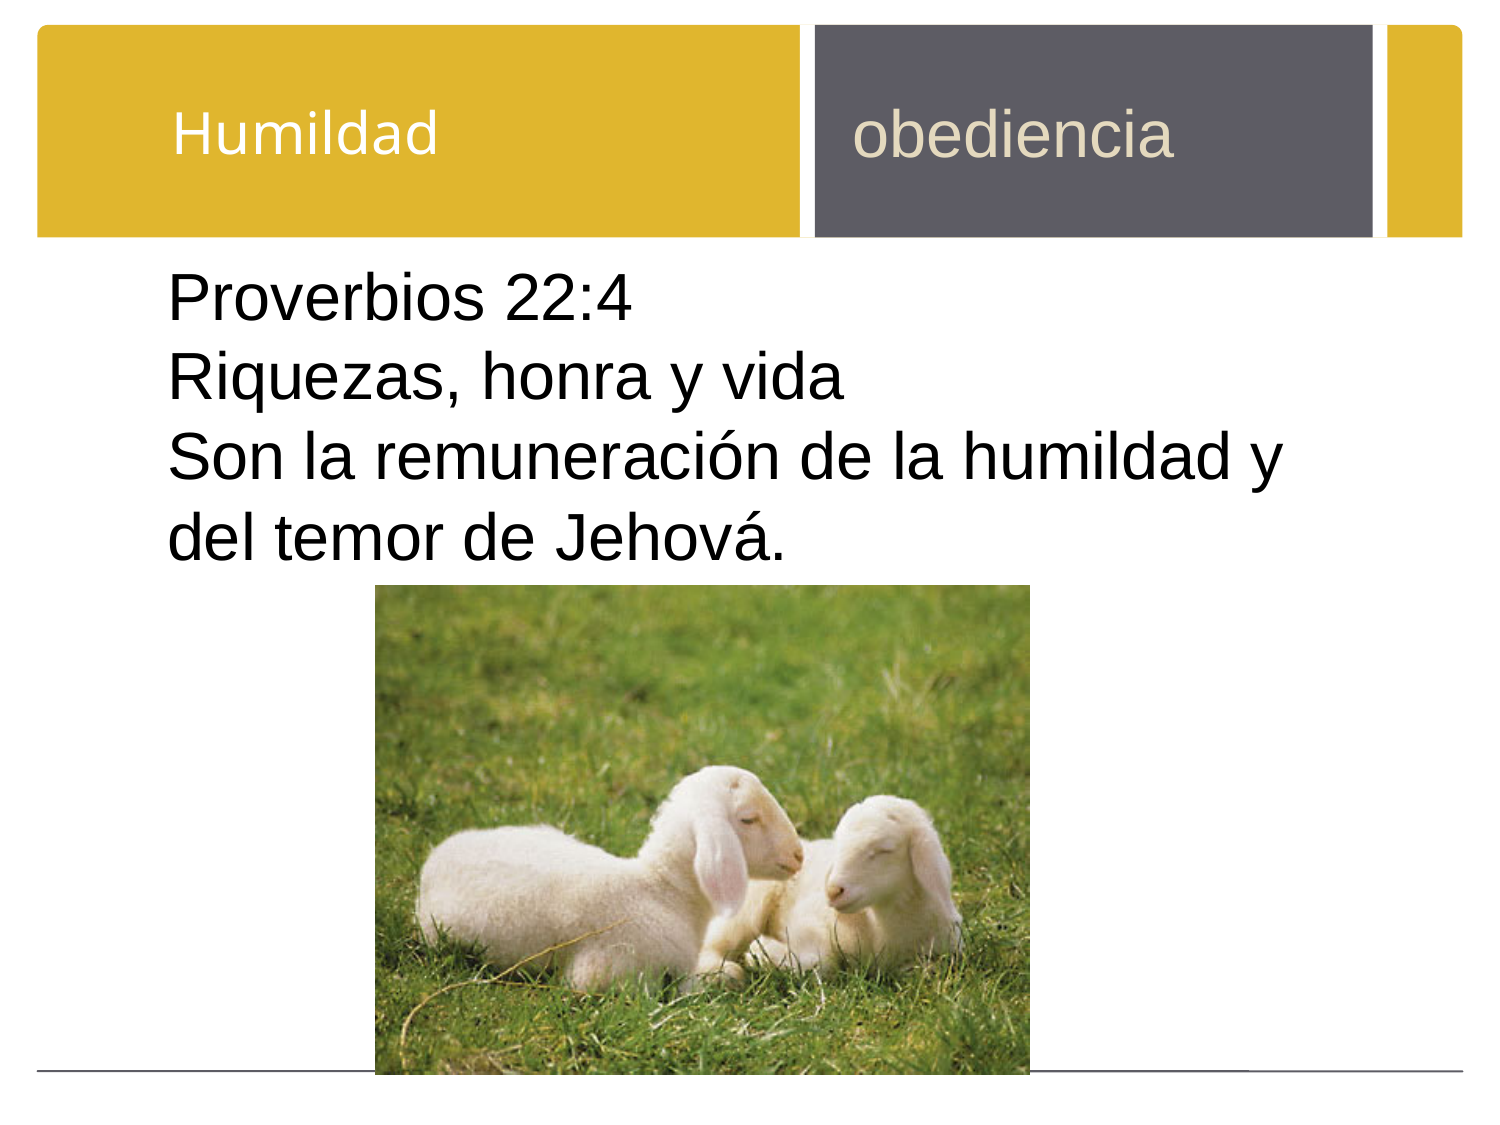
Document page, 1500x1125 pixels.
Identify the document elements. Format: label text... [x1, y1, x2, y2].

picture [374, 585, 1030, 1076]
title Humildad [49, 37, 788, 226]
list obediencia [837, 37, 1363, 226]
text_box ﻿Proverbios 22:4 Riquezas, honra y vida Son la remuneración de la humildad y del temor de Jehová. [152, 246, 1325, 581]
